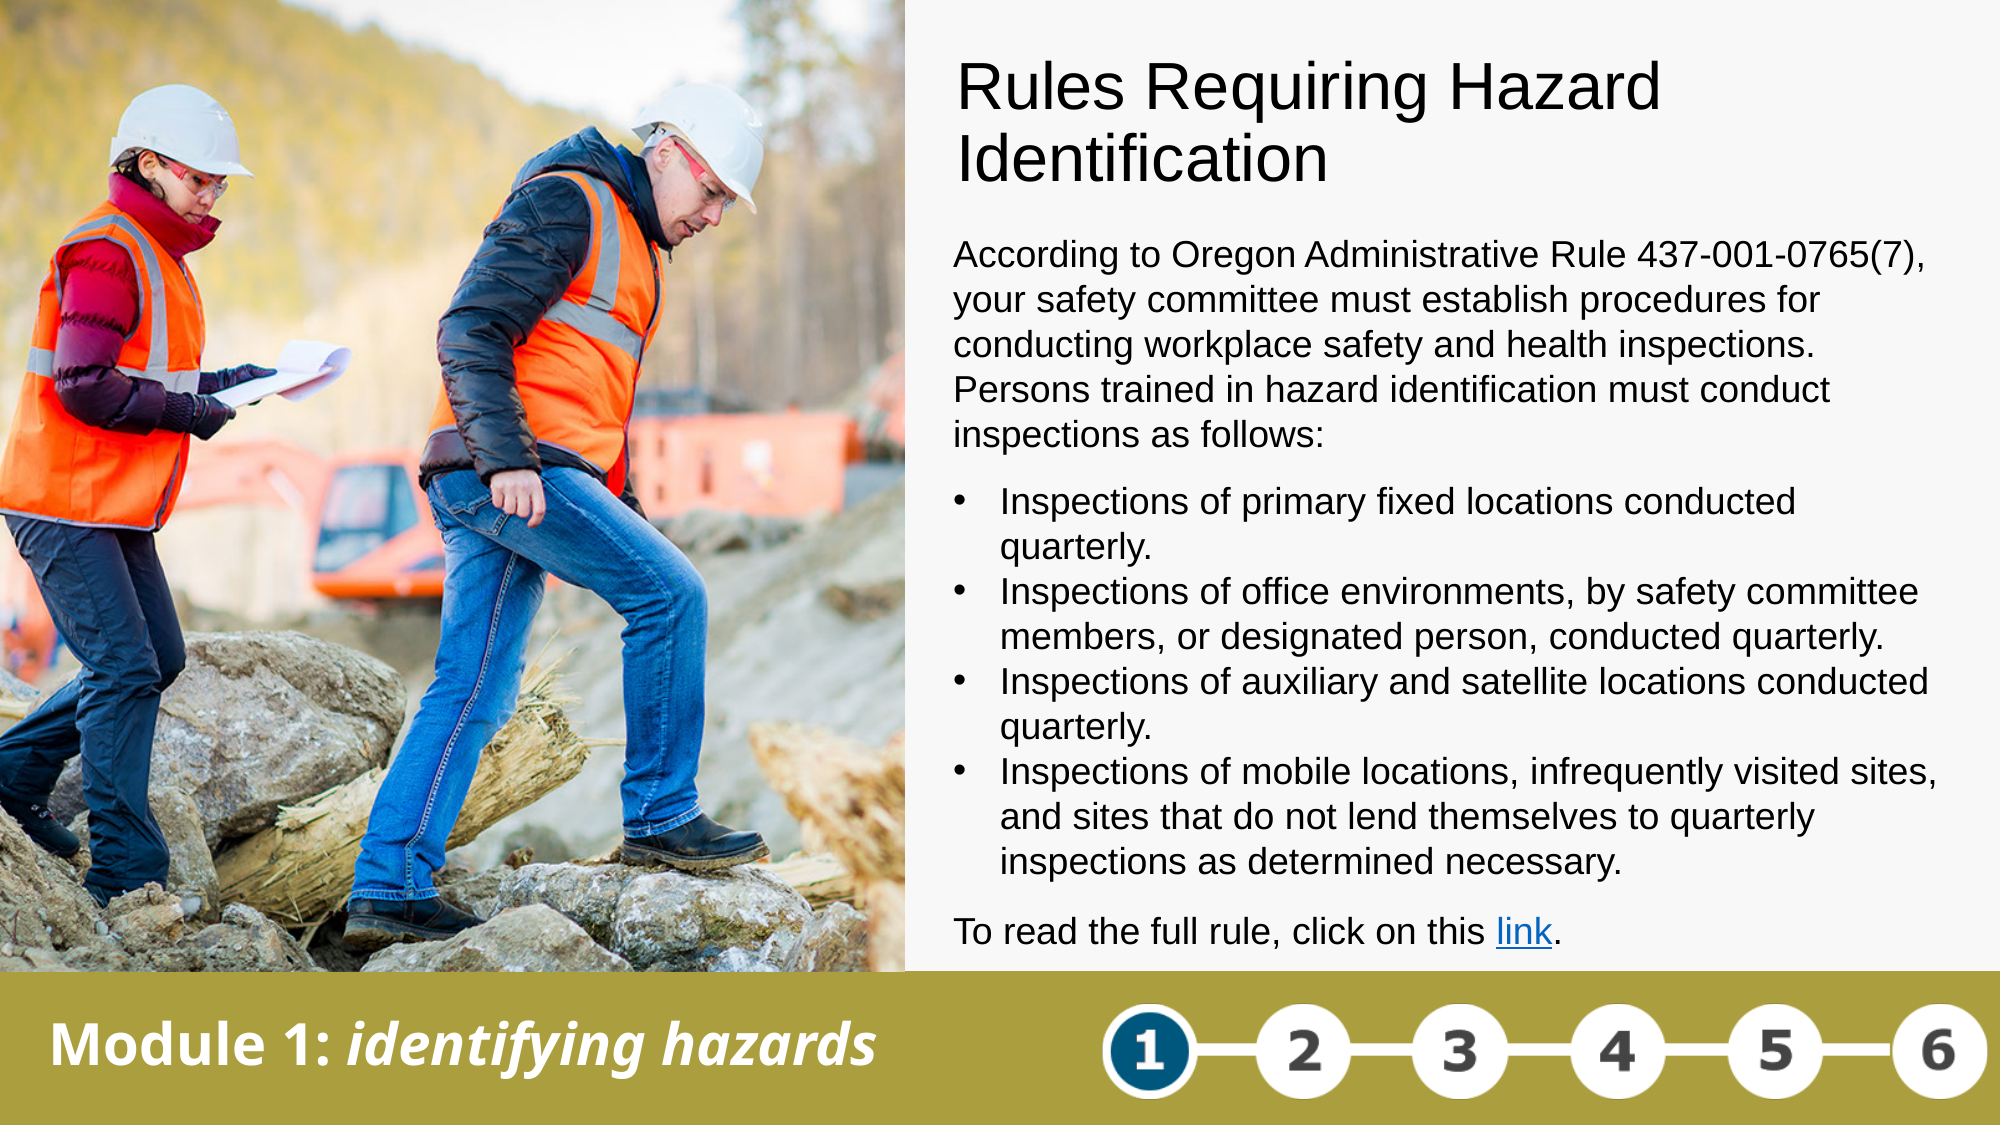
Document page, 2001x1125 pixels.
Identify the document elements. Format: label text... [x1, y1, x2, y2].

picture [1080, 974, 2000, 1125]
picture [0, 0, 905, 972]
text_box [0, 971, 2000, 1125]
text_box Rules Requiring Hazard Identification [941, 44, 1968, 222]
text_box According to Oregon Administrative Rule 437-001-0765(7), your safety committee must establish procedures for conducting workplace safety and health inspections. Persons trained in hazard identification must conduct inspections as follows: Inspections of primary fixed locations conducted quarterly. Inspections of office environments, by safety committee members, or designated person, conducted quarterly. Inspections of auxiliary and satellite locations conducted quarterly. Inspections of mobile locations, infrequently visited sites, and sites that do not lend themselves to quarterly inspections as determined necessary. To read the full rule, click on this link. [938, 222, 1968, 960]
text_box Module 1: identifying hazards [33, 999, 1073, 1085]
